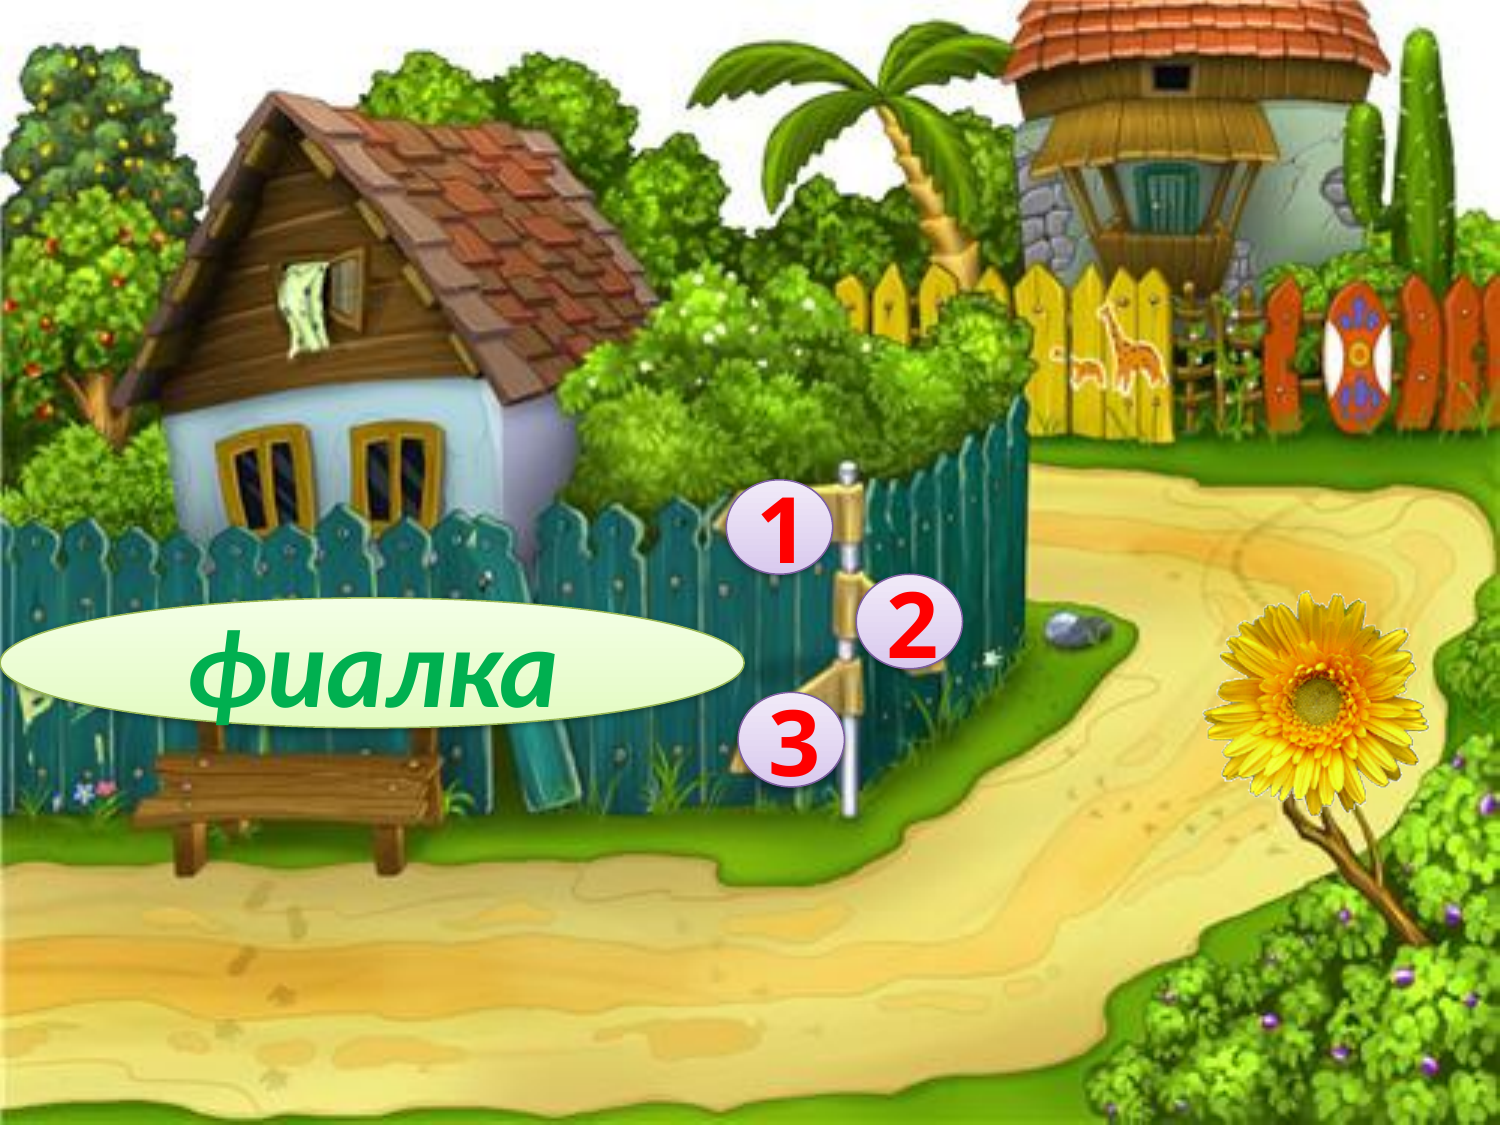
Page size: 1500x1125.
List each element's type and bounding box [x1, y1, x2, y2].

picture [1198, 585, 1434, 821]
list [0, 0, 1500, 1125]
